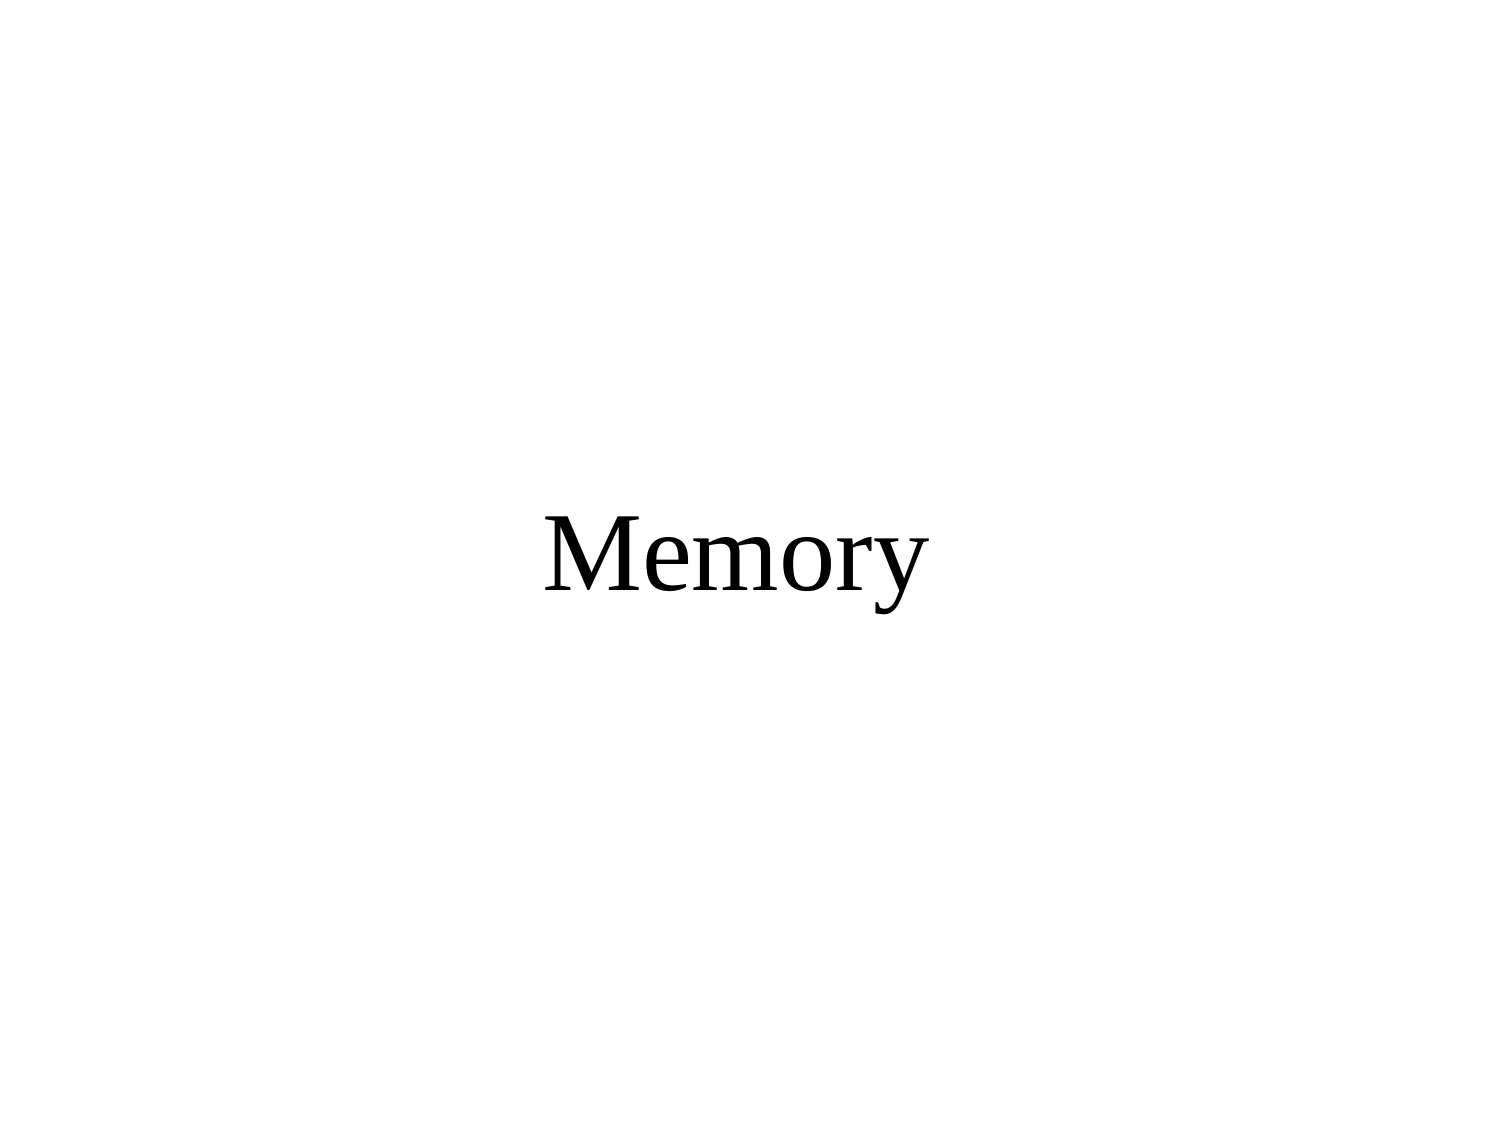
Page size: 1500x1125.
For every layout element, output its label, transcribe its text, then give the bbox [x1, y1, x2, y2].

title Memory [75, 43, 1425, 913]
